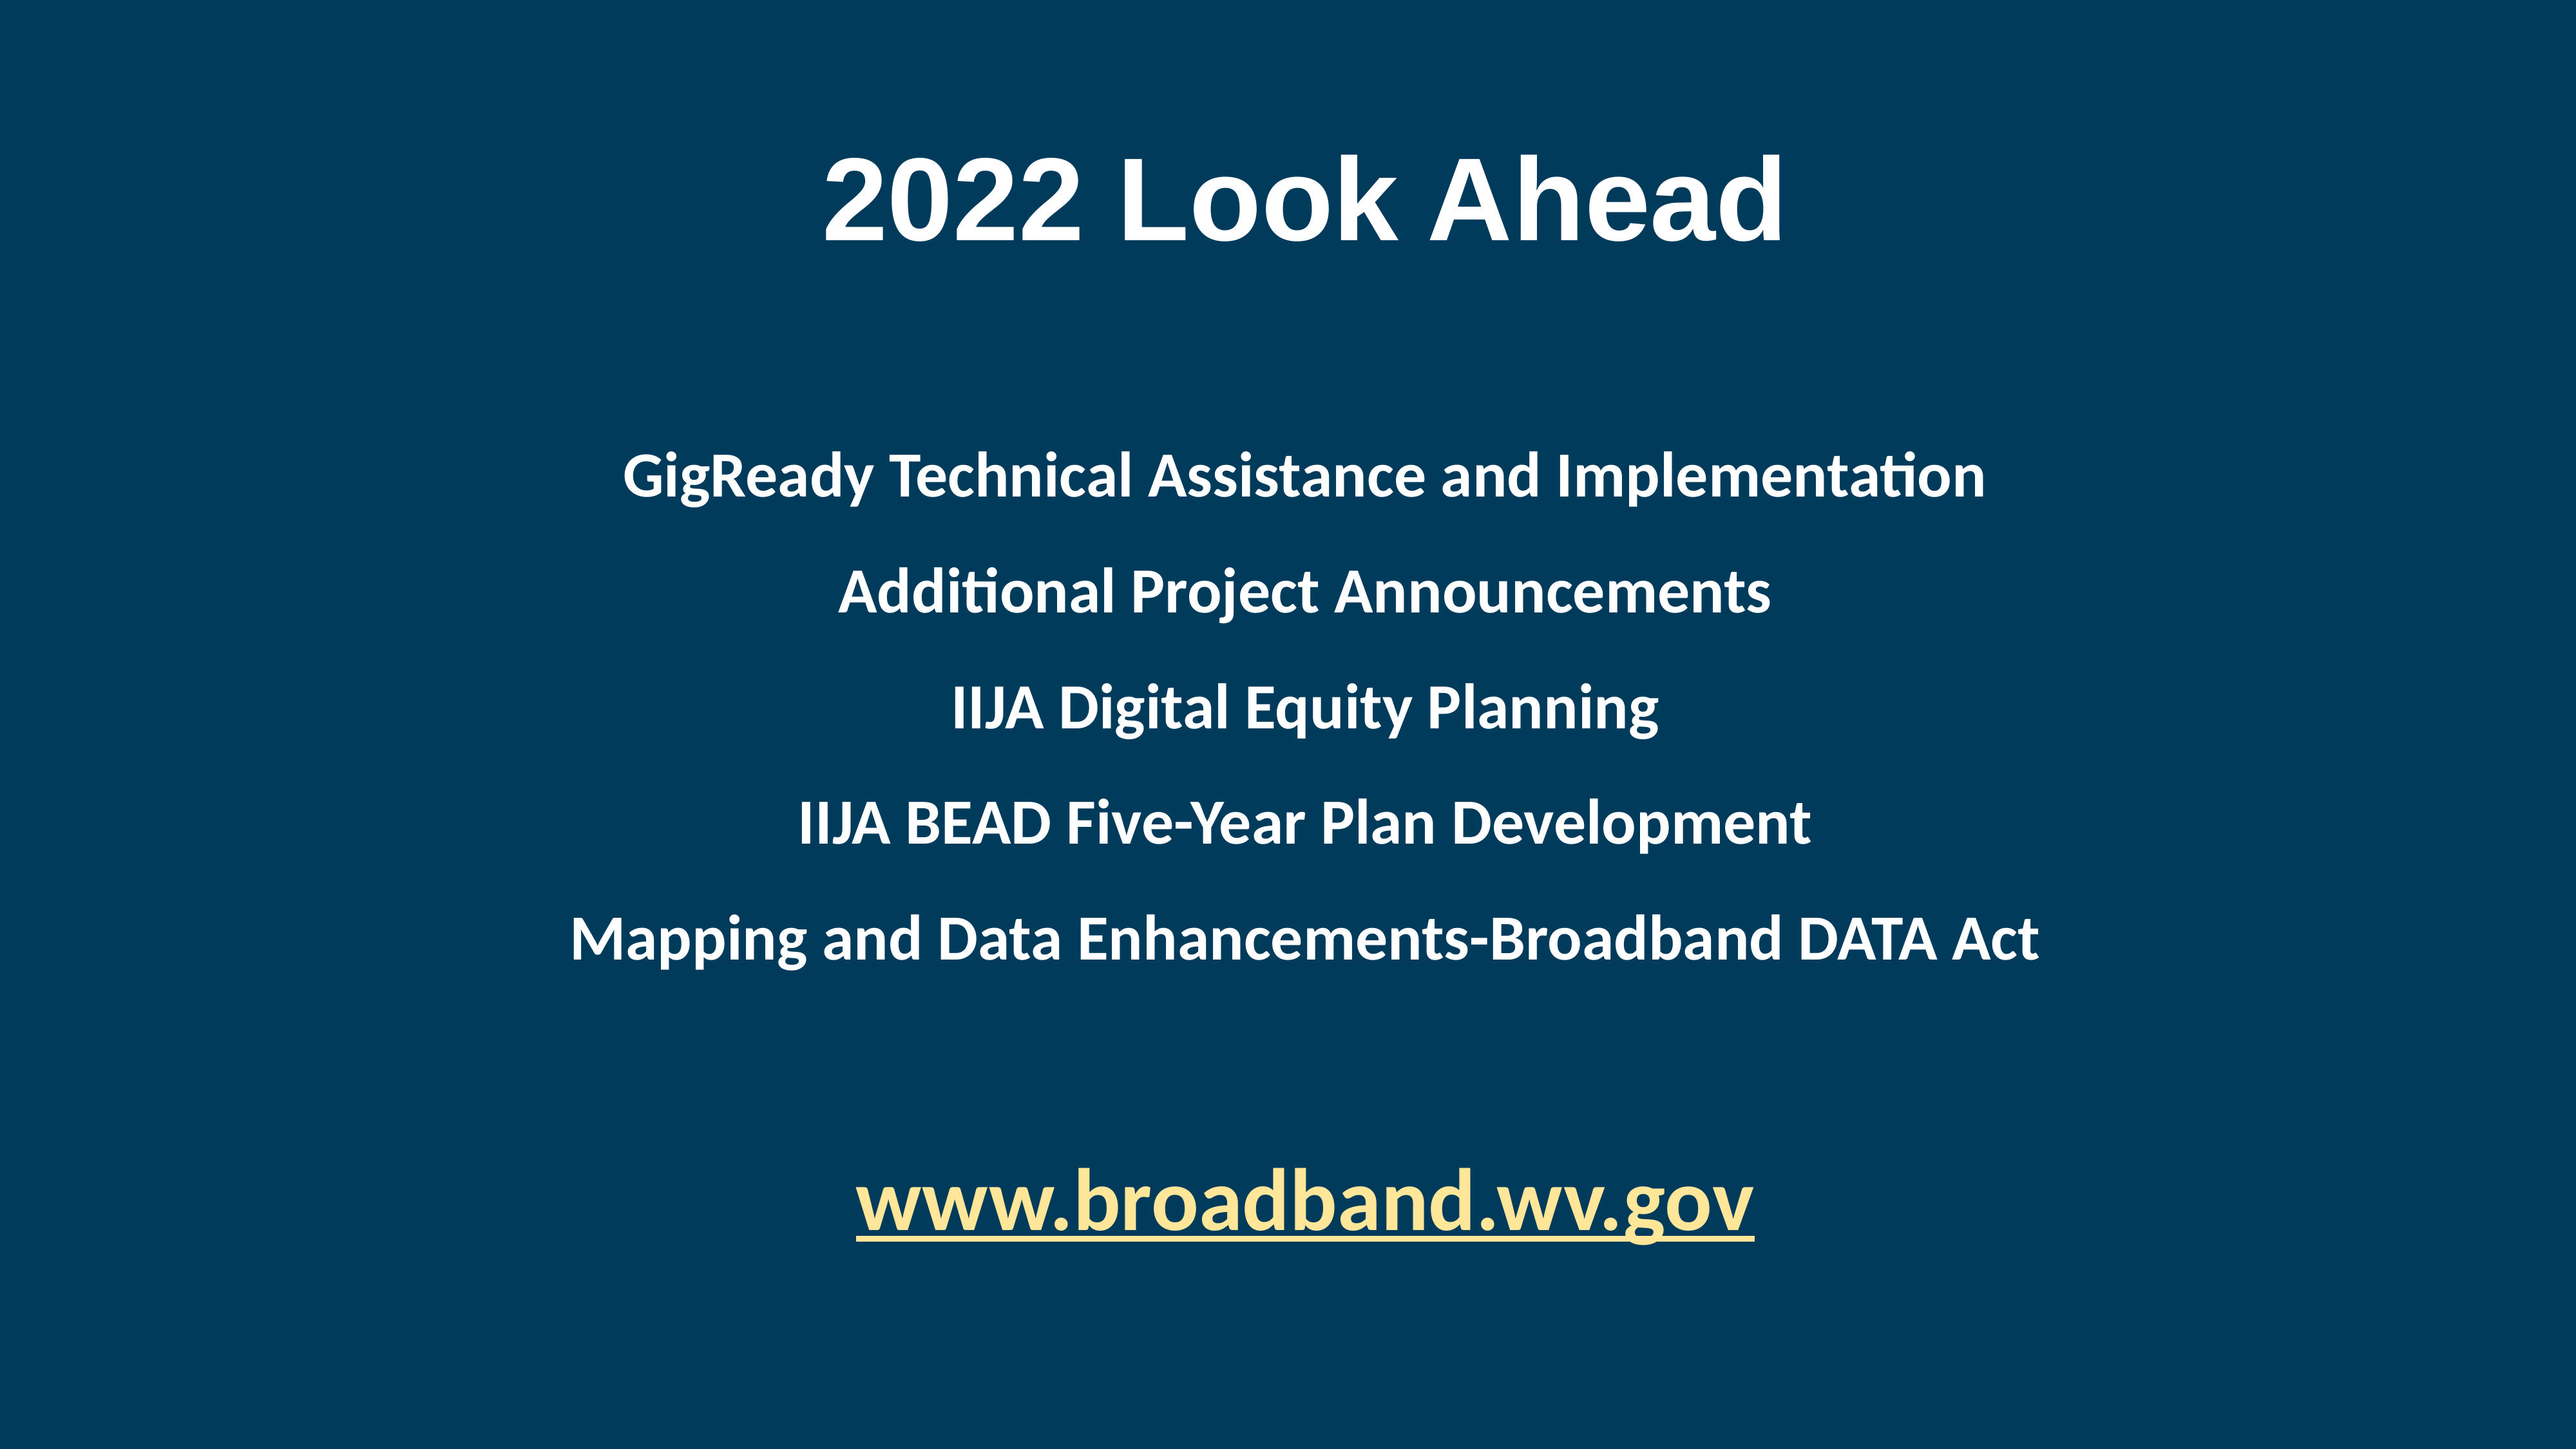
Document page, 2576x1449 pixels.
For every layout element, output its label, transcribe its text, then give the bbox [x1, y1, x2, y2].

list 2022 Look Ahead GigReady Technical Assistance and Implementation Additional Project Announcements IIJA Digital Equity Planning IIJA BEAD Five-Year Plan Development Mapping and Data Enhancements-Broadband DATA Act www.broadband.wv.gov [242, 134, 2369, 1337]
